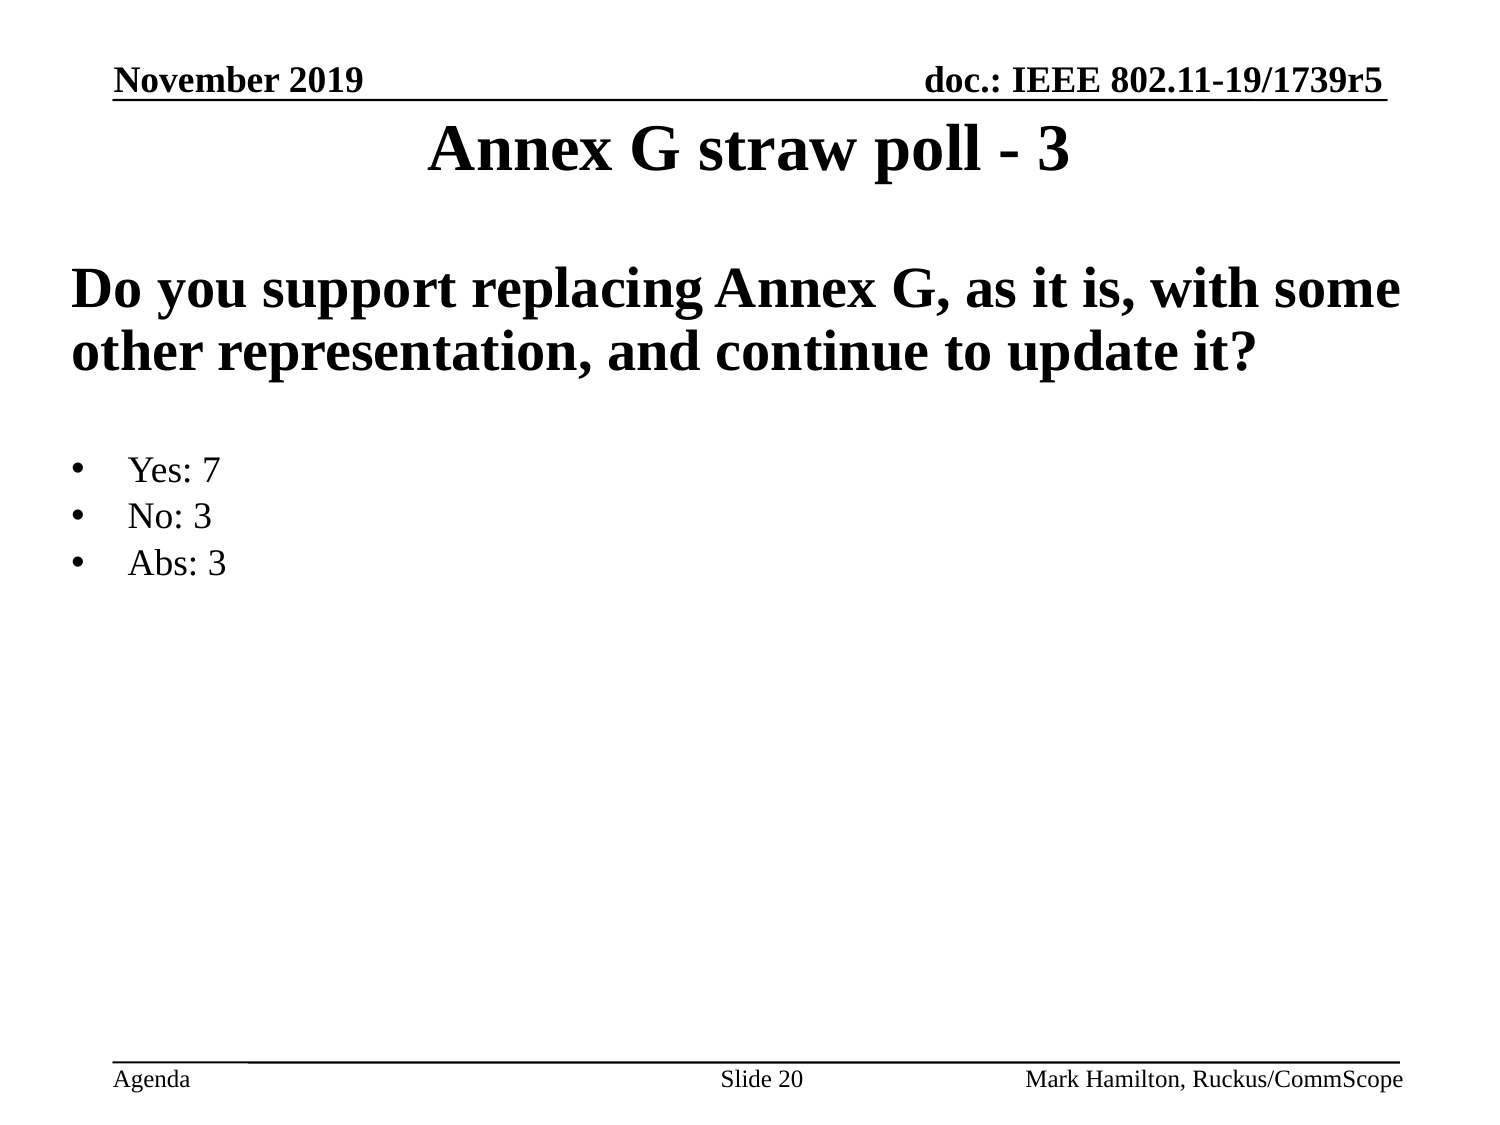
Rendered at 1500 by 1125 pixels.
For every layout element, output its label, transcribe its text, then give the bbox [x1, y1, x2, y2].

title Annex G straw poll - 3 [112, 99, 1388, 188]
list Do you support replacing Annex G, as it is, with some other representation, and continue to update it? Yes: 7 No: 3 Abs: 3 [56, 249, 1444, 988]
